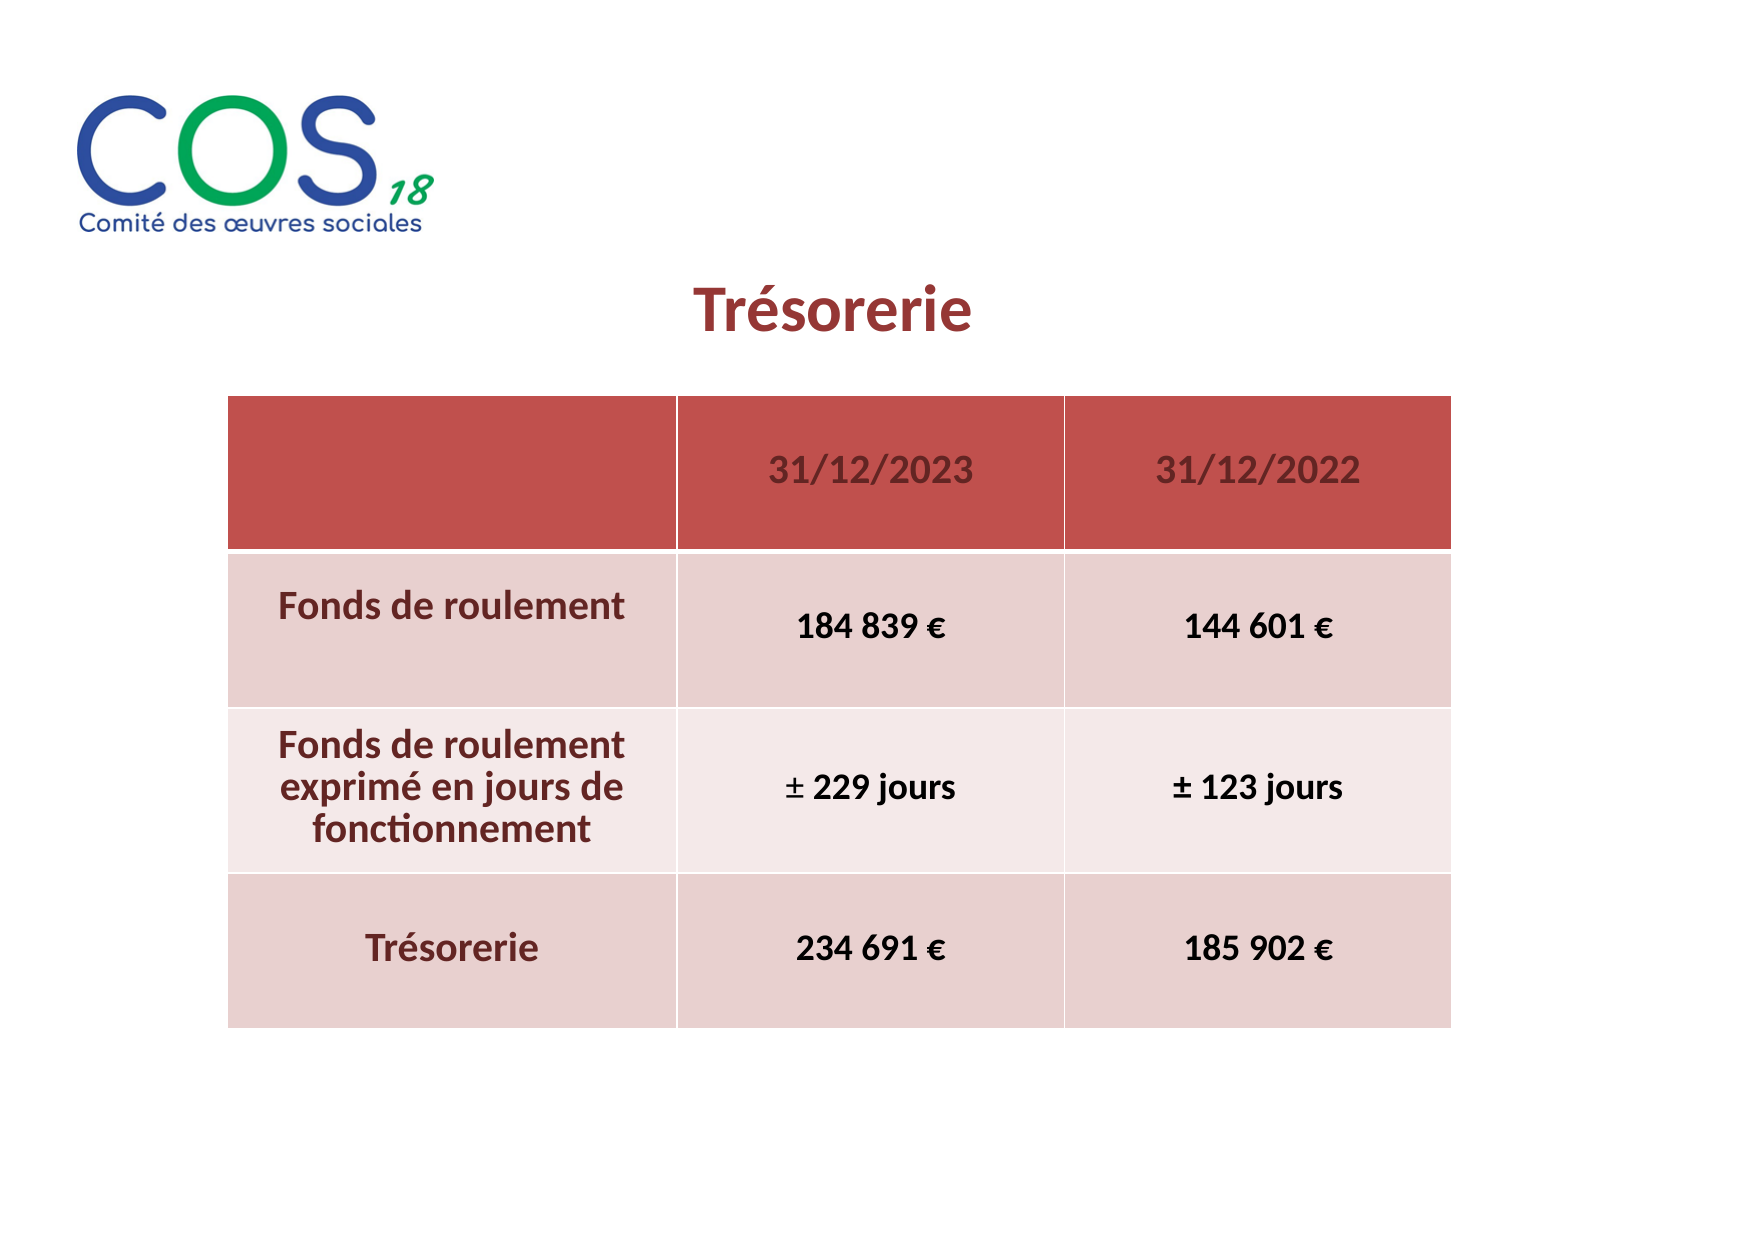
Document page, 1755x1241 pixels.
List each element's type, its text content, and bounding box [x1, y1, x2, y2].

table_cell Fonds de roulement [228, 554, 676, 707]
table_cell 184 839 € [678, 554, 1064, 707]
picture [76, 95, 434, 232]
table_header 31/12/2023 [678, 396, 1064, 549]
table_cell Trésorerie [228, 874, 676, 1028]
table_header [228, 396, 676, 549]
table_cell Fonds de roulement exprimé en jours de fonctionnement [228, 709, 676, 872]
table_cell ± 229 jours [678, 709, 1064, 872]
table_cell 234 691 € [678, 874, 1064, 1028]
text_box Trésorerie [589, 257, 1078, 353]
table_header 31/12/2022 [1065, 396, 1451, 549]
table_cell 185 902 € [1065, 874, 1451, 1028]
table_cell 144 601 € [1065, 554, 1451, 707]
table_cell ± 123 jours [1065, 709, 1451, 872]
